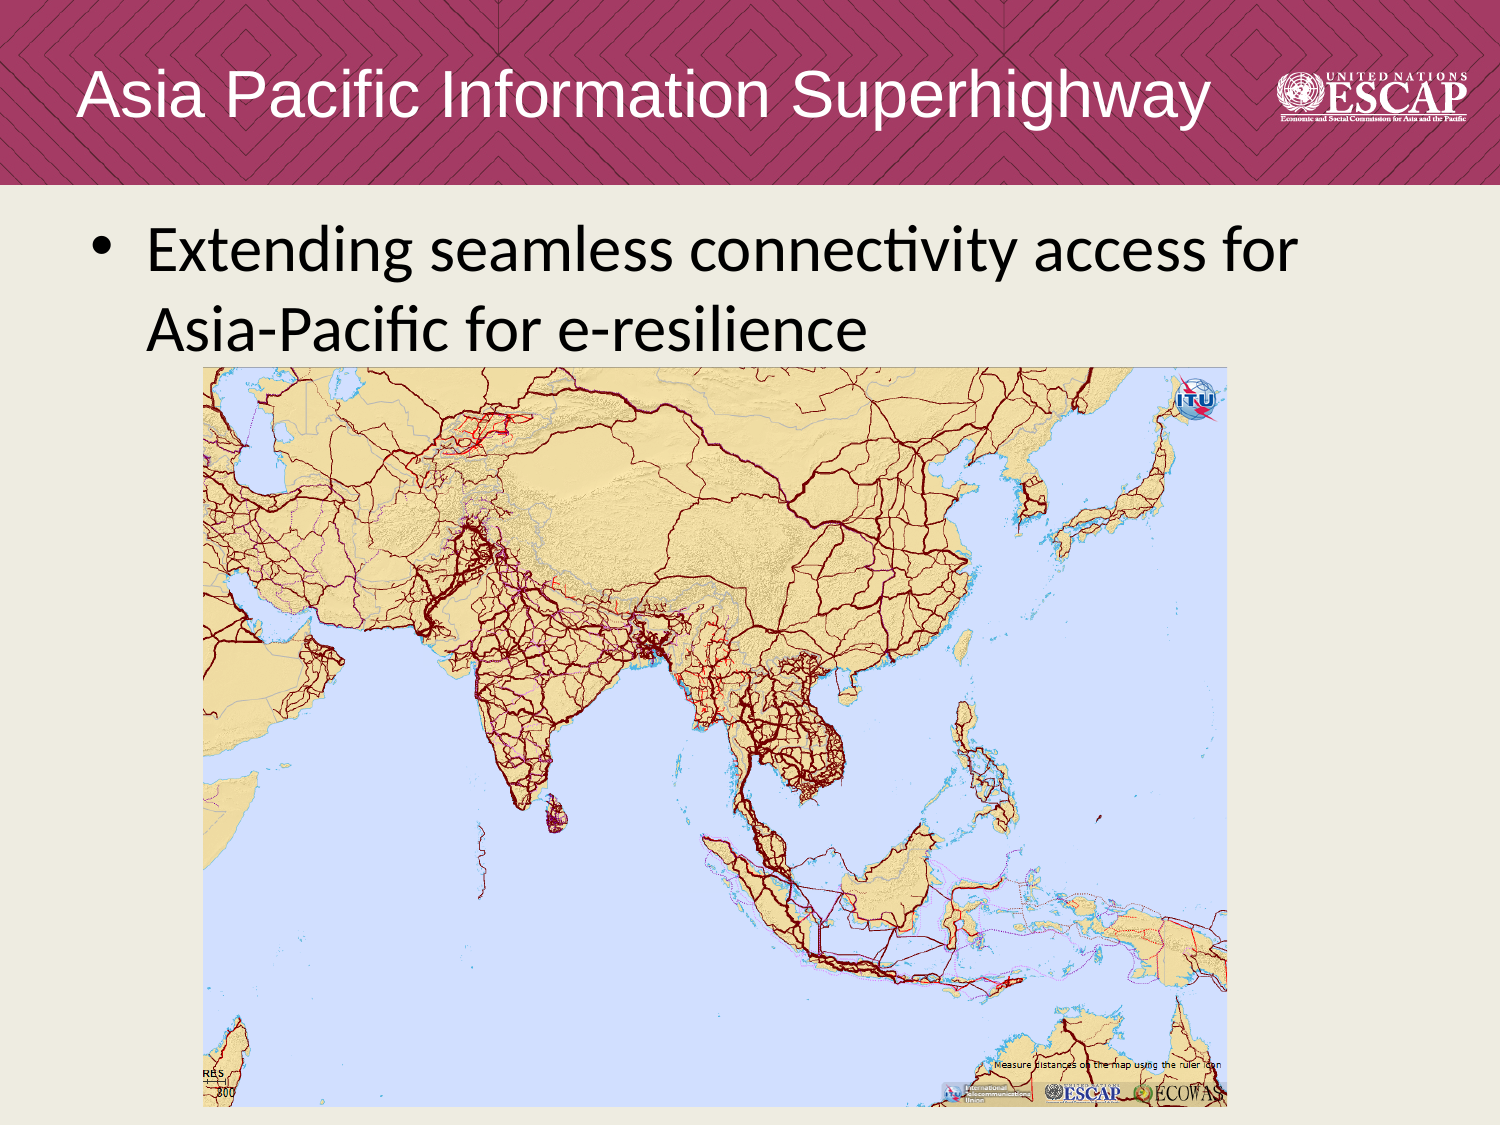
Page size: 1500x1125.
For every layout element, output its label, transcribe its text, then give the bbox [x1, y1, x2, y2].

picture [202, 366, 1228, 1108]
list Extending seamless connectivity access for Asia-Pacific for e-resilience [75, 196, 1425, 977]
picture [0, 0, 1500, 186]
